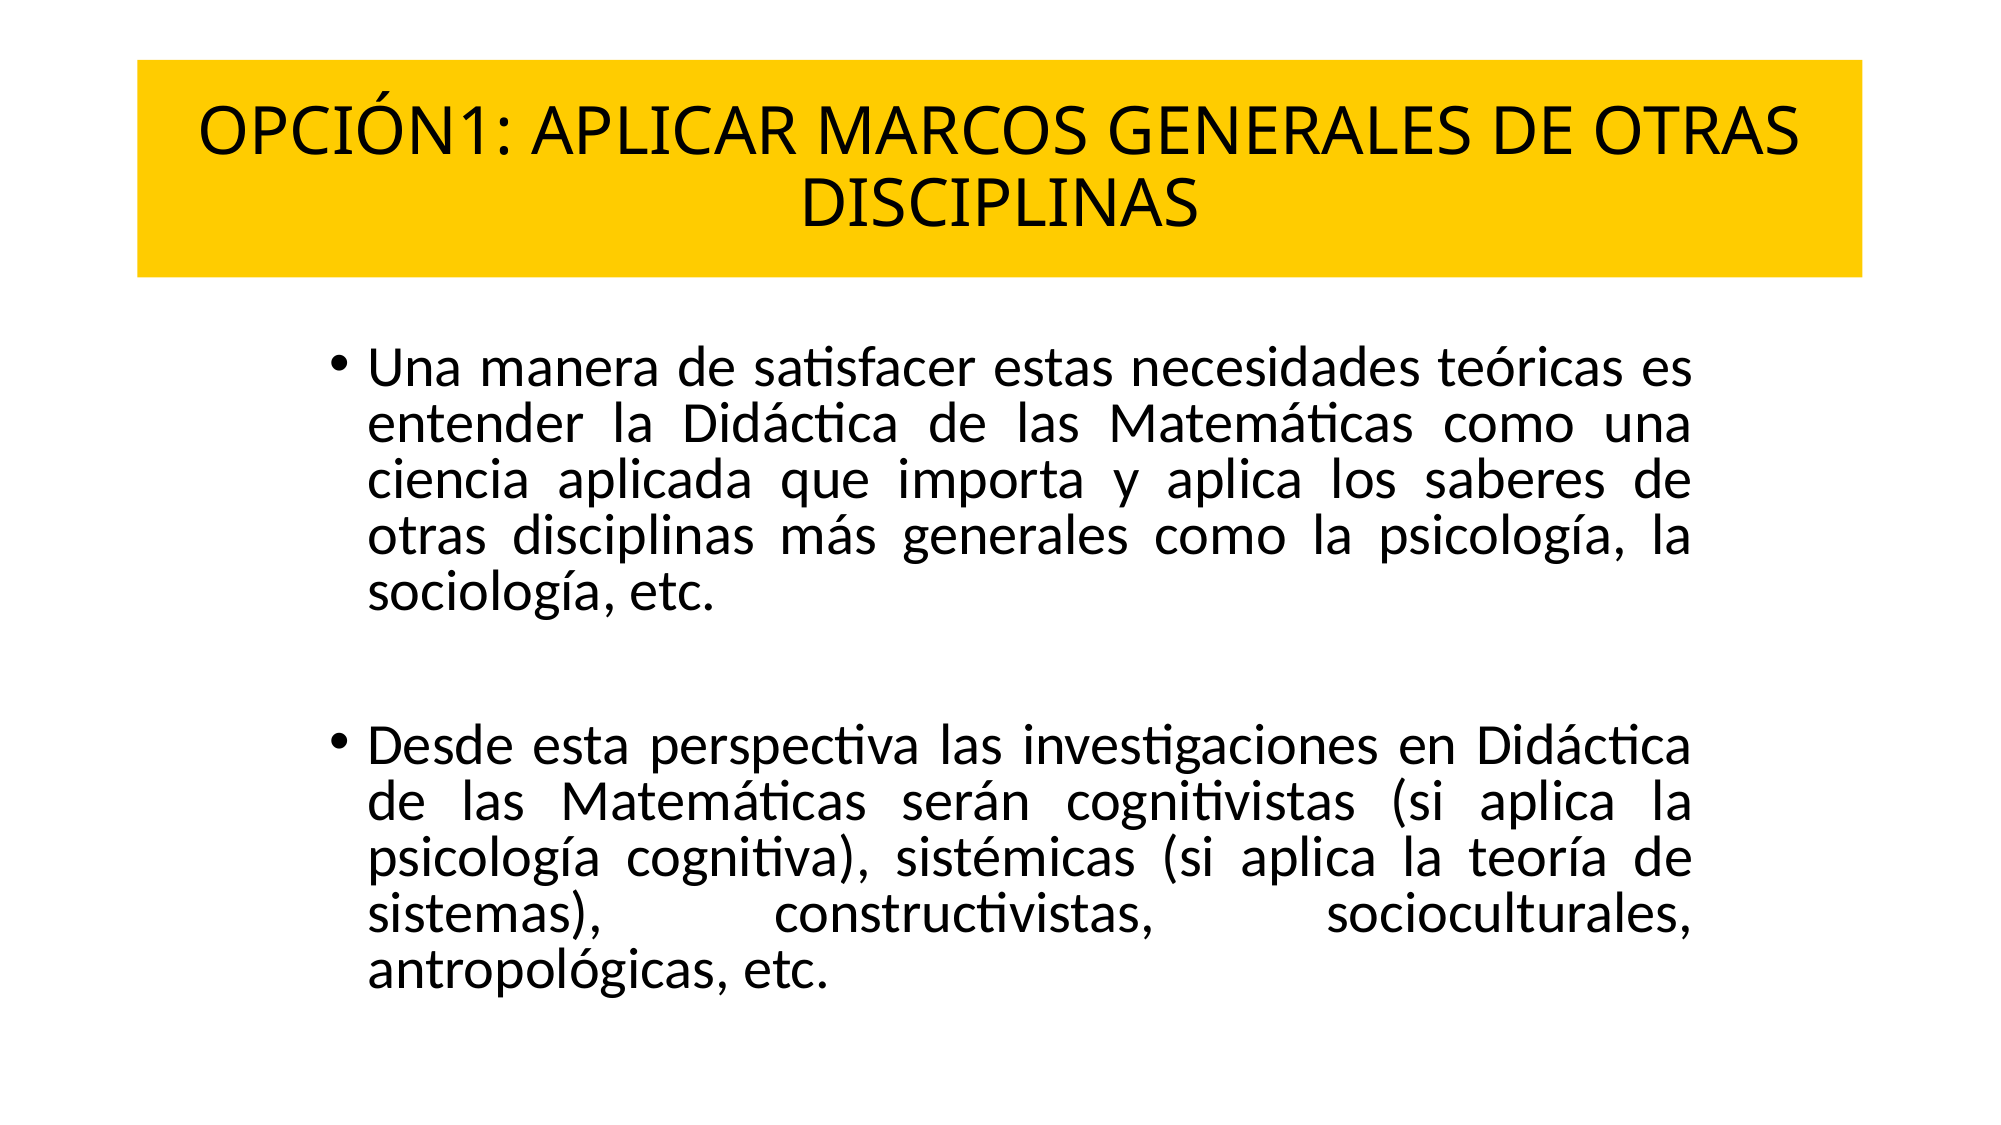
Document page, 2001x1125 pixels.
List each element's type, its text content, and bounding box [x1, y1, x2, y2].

list Una manera de satisfacer estas necesidades teóricas es entender la Didáctica de las Matemáticas como una ciencia aplicada que importa y aplica los saberes de otras disciplinas más generales como la psicología, la sociología, etc. Desde esta perspectiva las investigaciones en Didáctica de las Matemáticas serán cognitivistas (si aplica la psicología cognitiva), sistémicas (si aplica la teoría de sistemas), constructivistas, socioculturales, antropológicas, etc. [314, 278, 1709, 1035]
title OPCIÓN1: APLICAR MARCOS GENERALES DE OTRAS DISCIPLINAS [137, 59, 1863, 278]
